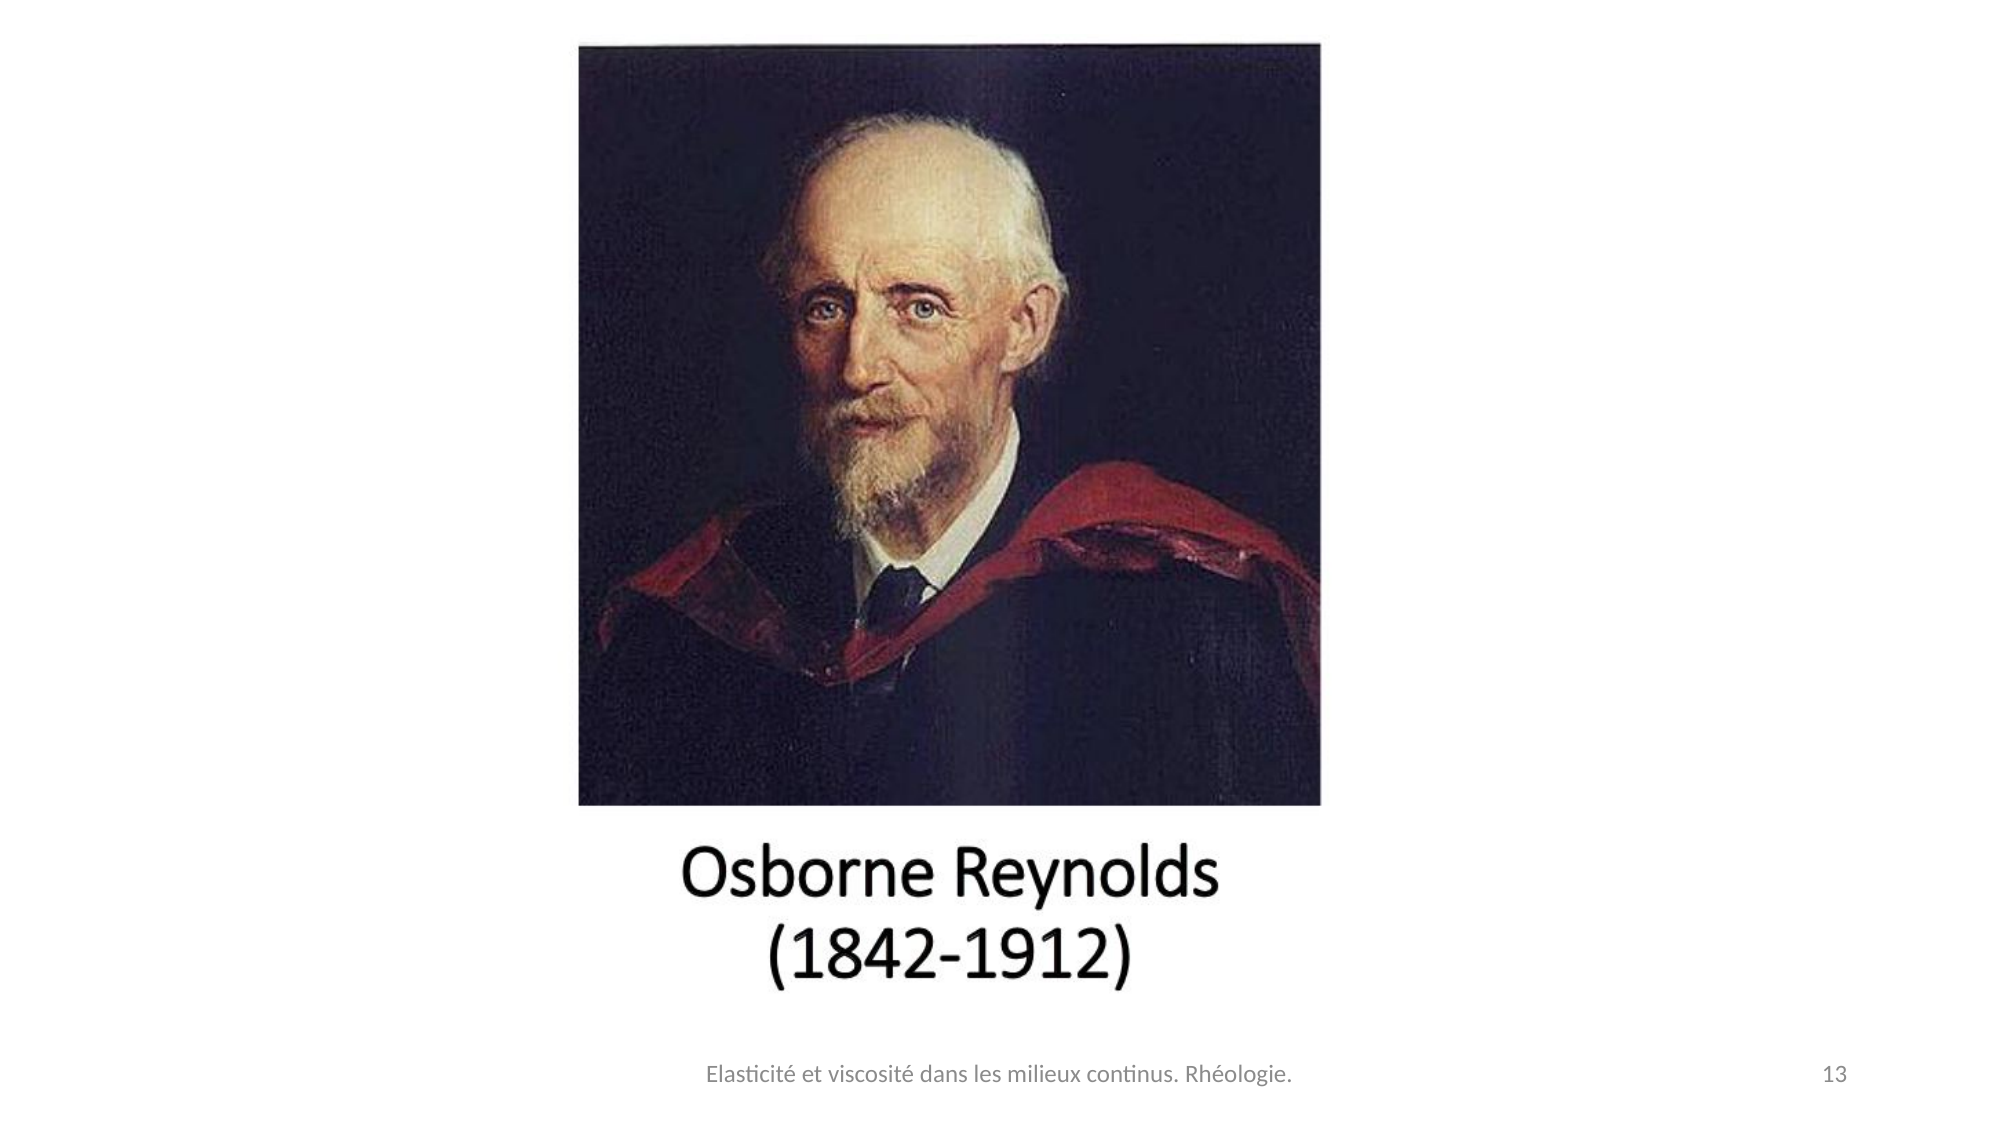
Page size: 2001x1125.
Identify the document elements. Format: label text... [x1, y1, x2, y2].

slide_number 13 [1412, 1042, 1863, 1103]
footer Elasticité et viscosité dans les milieux continus. Rhéologie. [662, 1043, 1338, 1103]
picture [492, 34, 1476, 1043]
